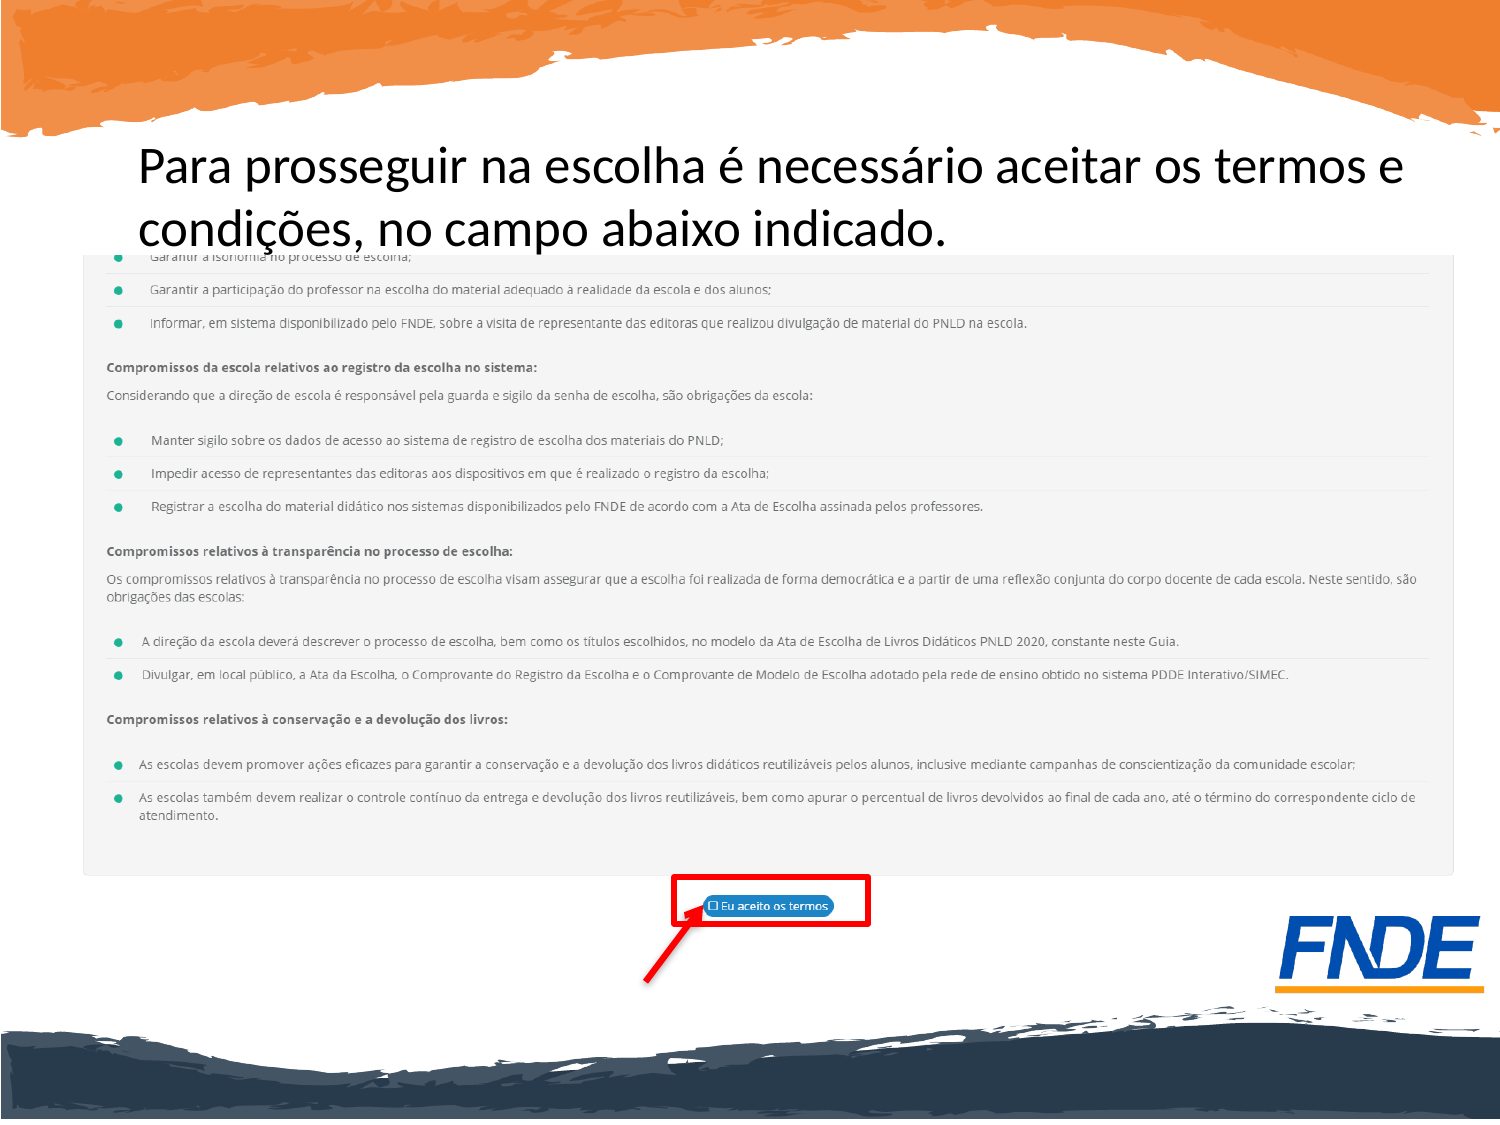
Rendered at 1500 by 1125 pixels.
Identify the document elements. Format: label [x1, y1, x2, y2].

text_box [645, 904, 704, 982]
picture [0, 0, 1500, 1119]
